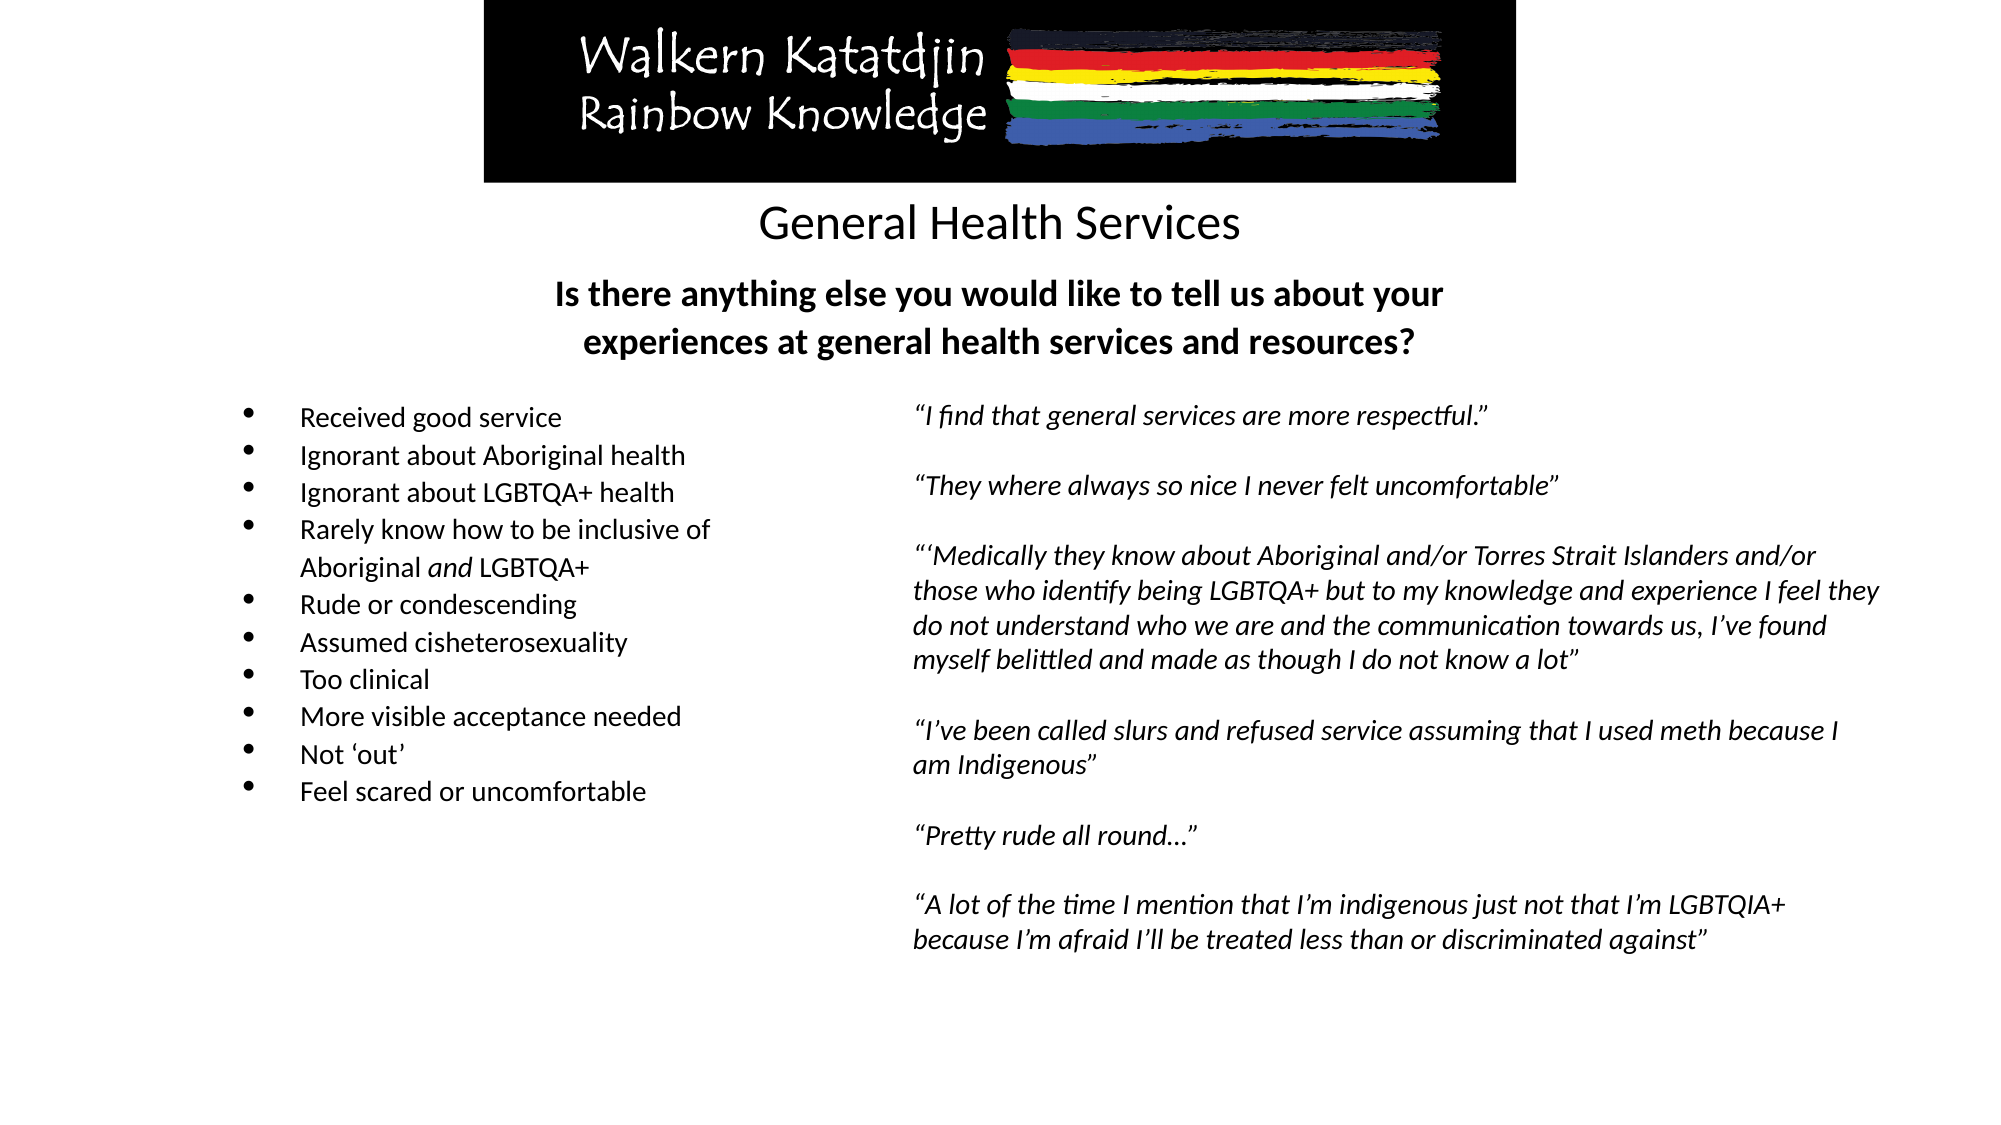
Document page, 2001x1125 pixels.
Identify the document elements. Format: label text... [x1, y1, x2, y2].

text_box Received good service Ignorant about Aboriginal health Ignorant about LGBTQA+ health Rarely know how to be inclusive of Aboriginal and LGBTQA+ Rude or condescending Assumed cisheterosexuality Too clinical More visible acceptance needed Not ‘out’ Feel scared or uncomfortable [229, 388, 833, 815]
text_box [483, 0, 1517, 184]
text_box General Health Services [734, 181, 1266, 257]
picture [558, 22, 1442, 149]
text_box “I find that general services are more respectful.” “They where always so nice I never felt uncomfortable” “‘Medically they know about Aboriginal and/or Torres Strait Islanders and/or those who identify being LGBTQA+ but to my knowledge and experience I feel they do not understand who we are and the communication towards us, I’ve found myself belittled and made as though I do not know a lot” “I’ve been called slurs and refused service assuming that I used meth because I am Indigenous” “Pretty rude all round…” “A lot of the time I mention that I’m indigenous just not that I’m LGBTQIA+ because I’m afraid I’ll be treated less than or discriminated against” [898, 388, 1899, 963]
text_box Is there anything else you would like to tell us about your experiences at general health services and resources? [500, 258, 1500, 370]
